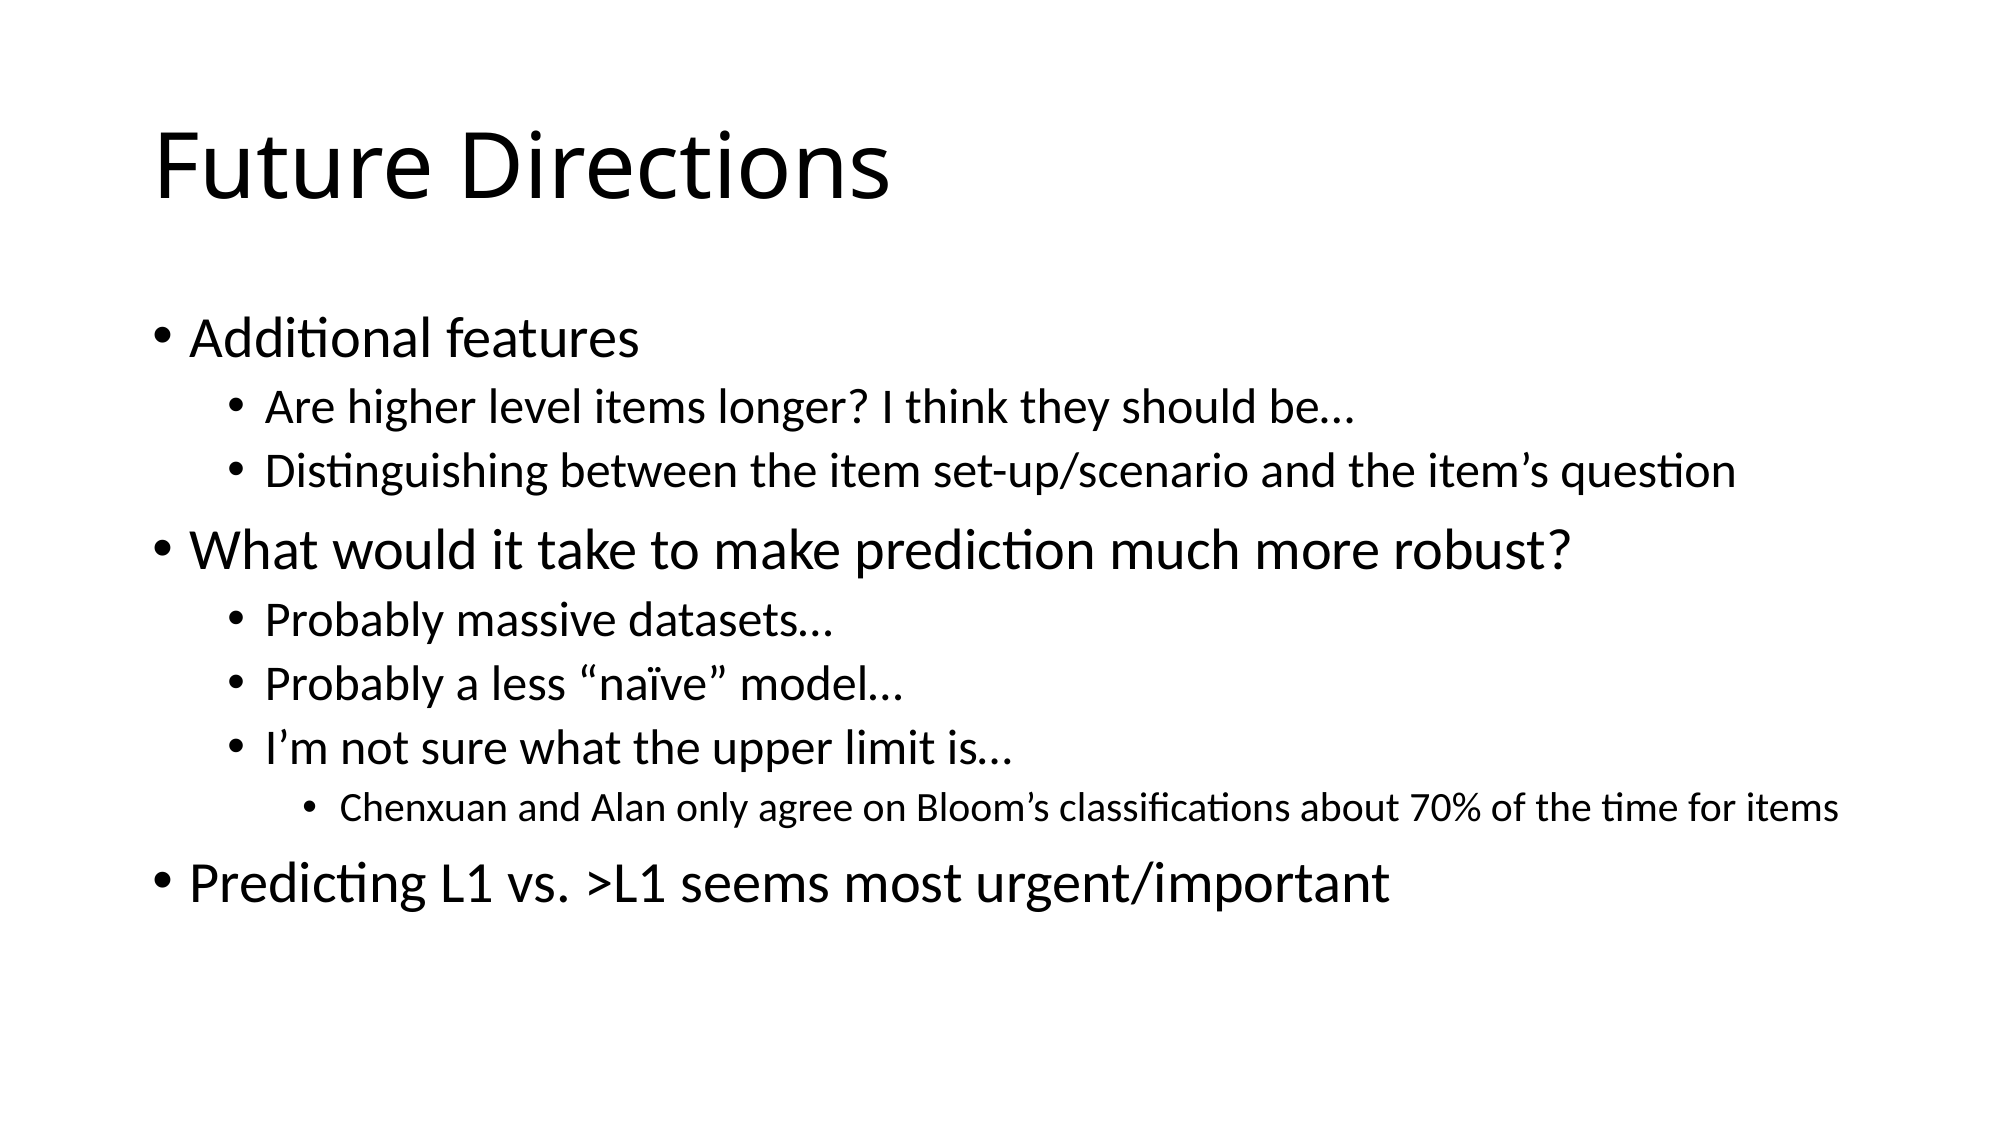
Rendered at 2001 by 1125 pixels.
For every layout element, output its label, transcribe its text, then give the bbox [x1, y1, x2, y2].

title Future Directions [137, 59, 1863, 278]
list Additional features Are higher level items longer? I think they should be… Distinguishing between the item set-up/scenario and the item’s question What would it take to make prediction much more robust? Probably massive datasets… Probably a less “naïve” model… I’m not sure what the upper limit is… Chenxuan and Alan only agree on Bloom’s classifications about 70% of the time for items Predicting L1 vs. >L1 seems most urgent/important [137, 299, 1863, 1014]
